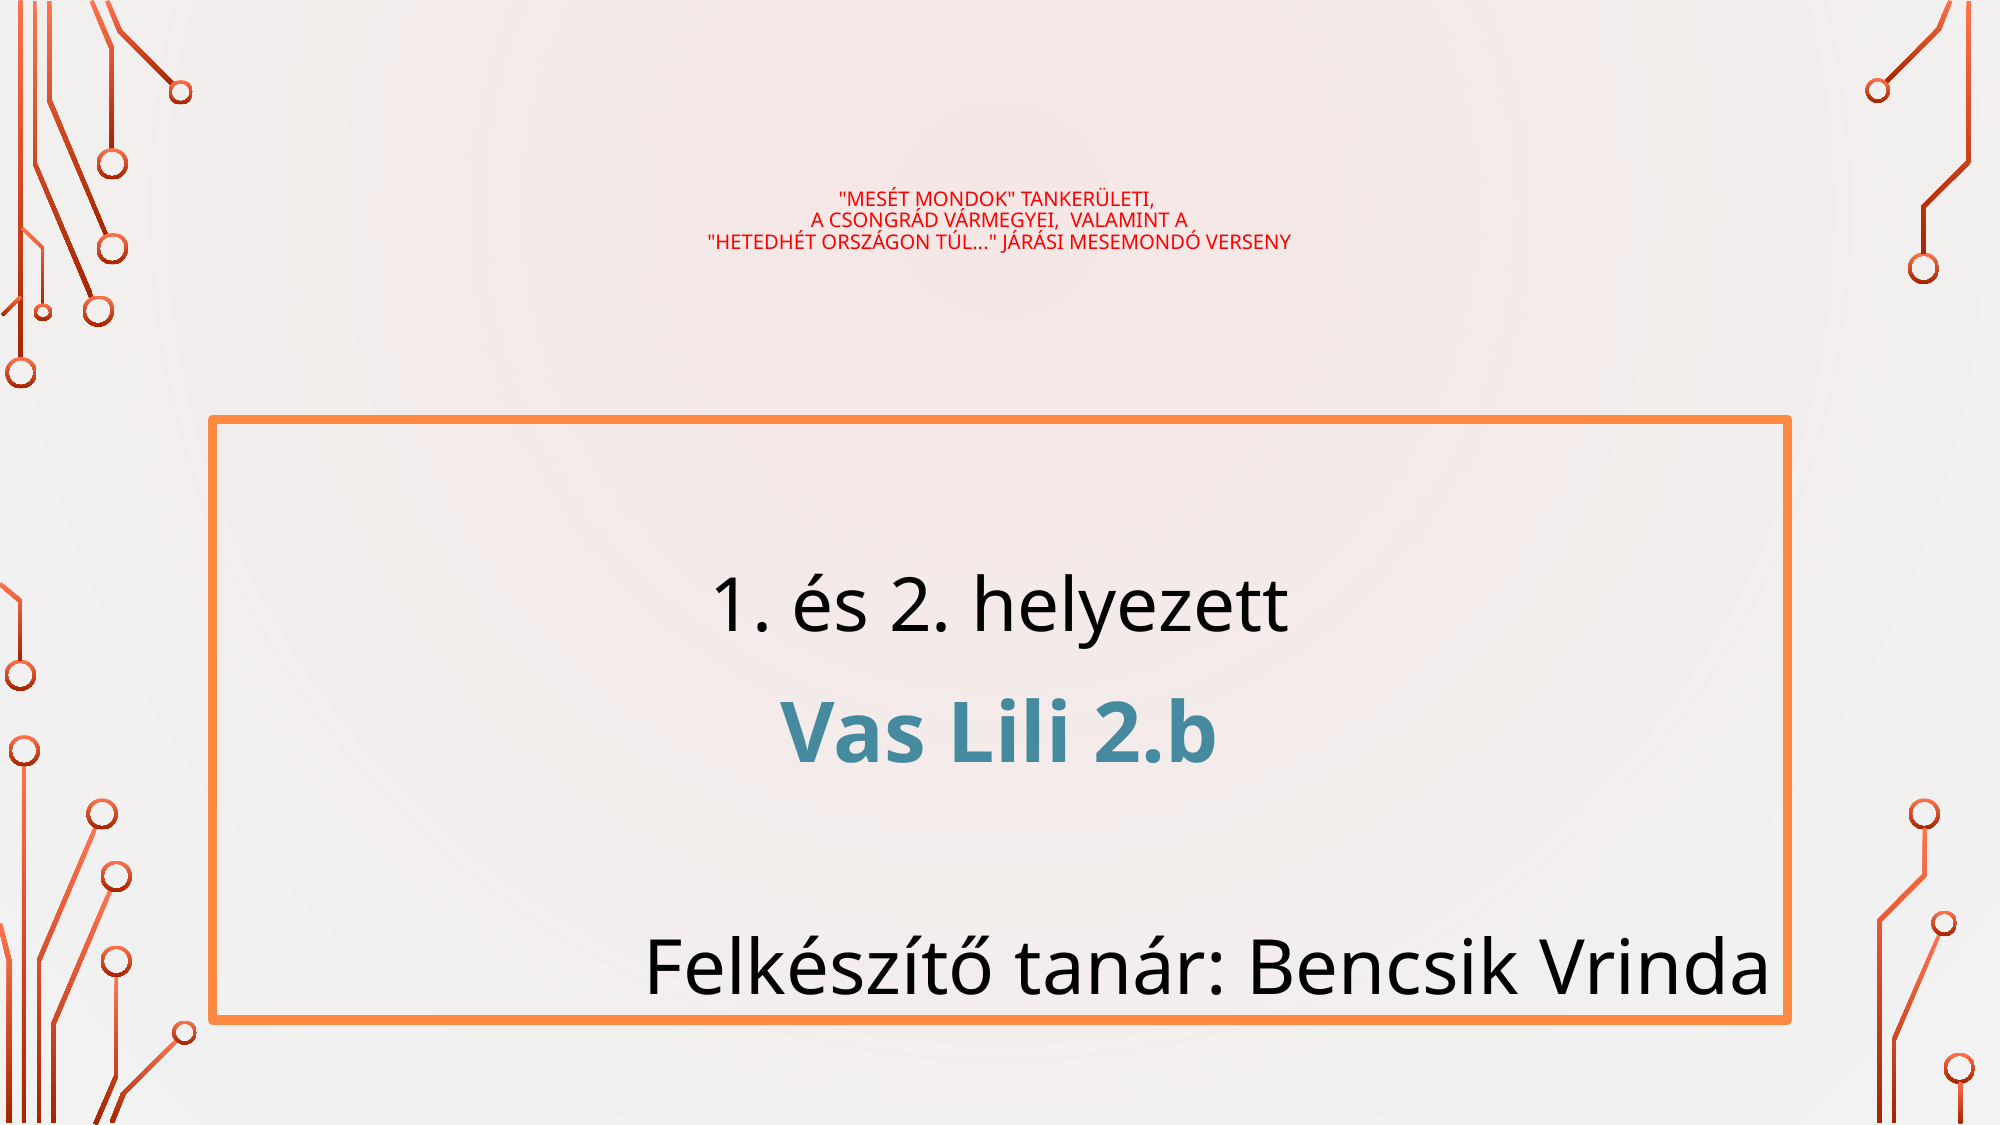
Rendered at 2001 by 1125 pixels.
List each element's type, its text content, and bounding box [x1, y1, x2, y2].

title "Mesét mondok" tankerületi, a Csongrád vármegyei, valamint a "Hetedhét országon túl..." járási mesemondó verseny [187, 68, 1813, 375]
list 1. és 2. helyezett Vas Lili 2.b Felkészítő tanár: Bencsik Vrinda [212, 419, 1788, 1020]
